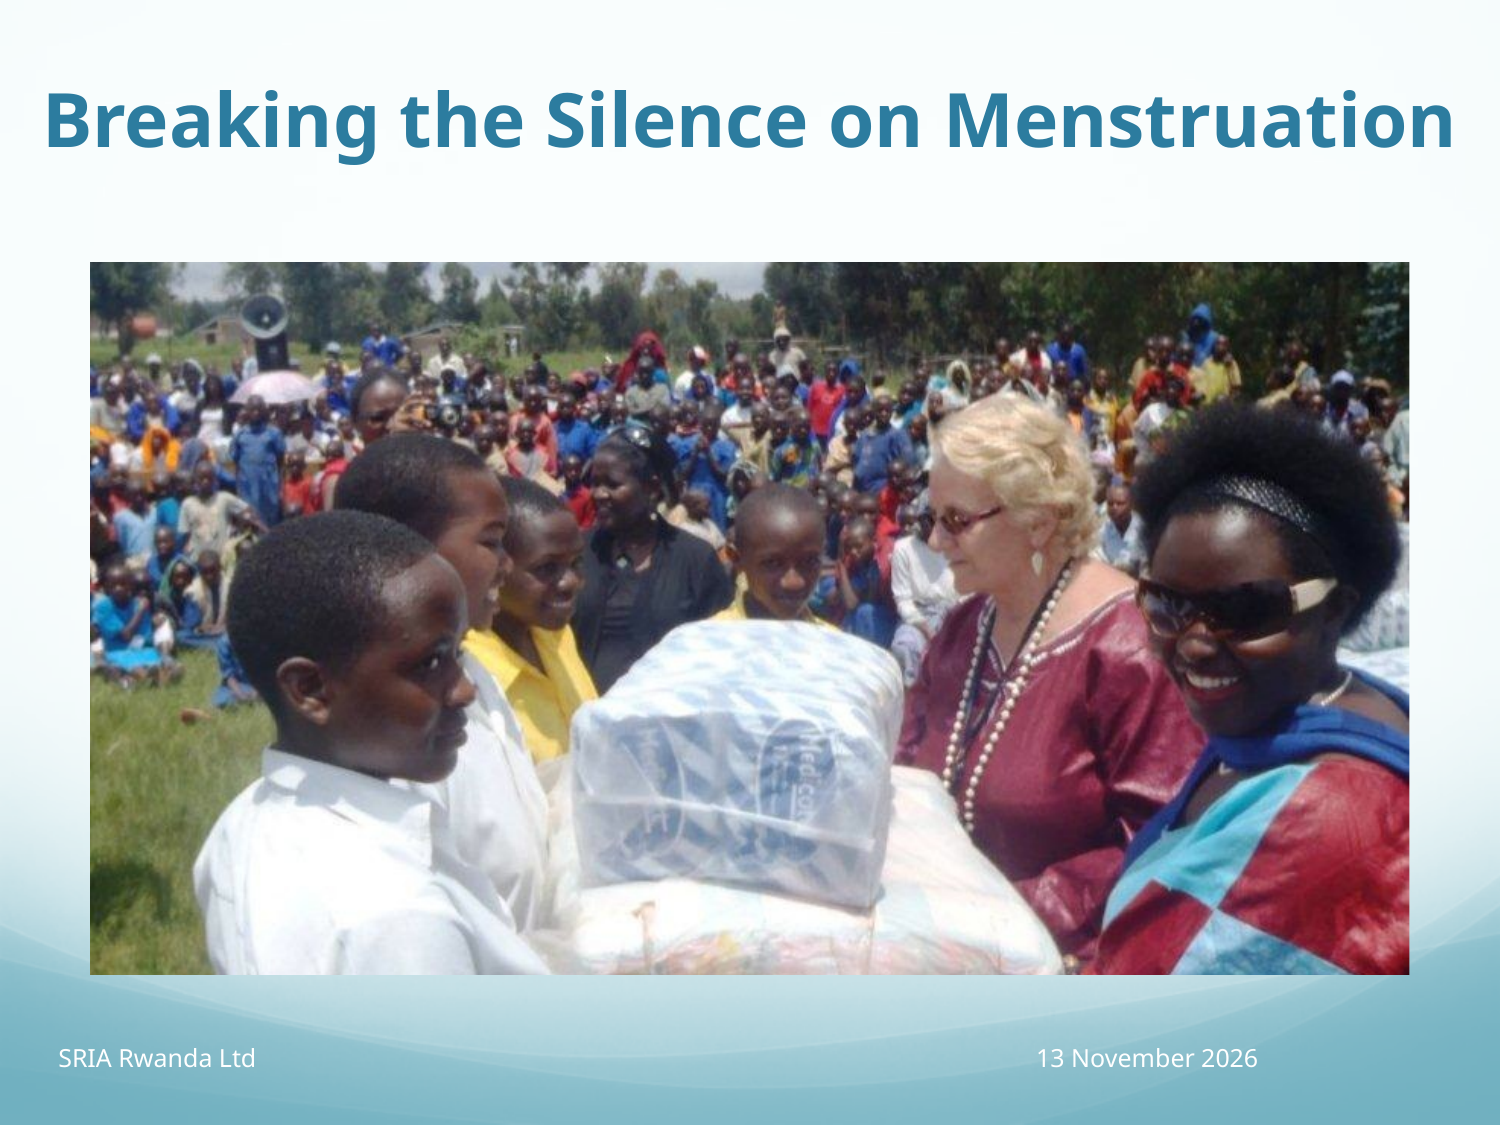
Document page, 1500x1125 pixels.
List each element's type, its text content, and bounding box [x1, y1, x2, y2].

title Breaking the Silence on Menstruation [0, 50, 1500, 170]
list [89, 261, 1410, 976]
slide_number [923, 1029, 1274, 1090]
footer SRIA Rwanda Ltd [43, 1029, 838, 1090]
